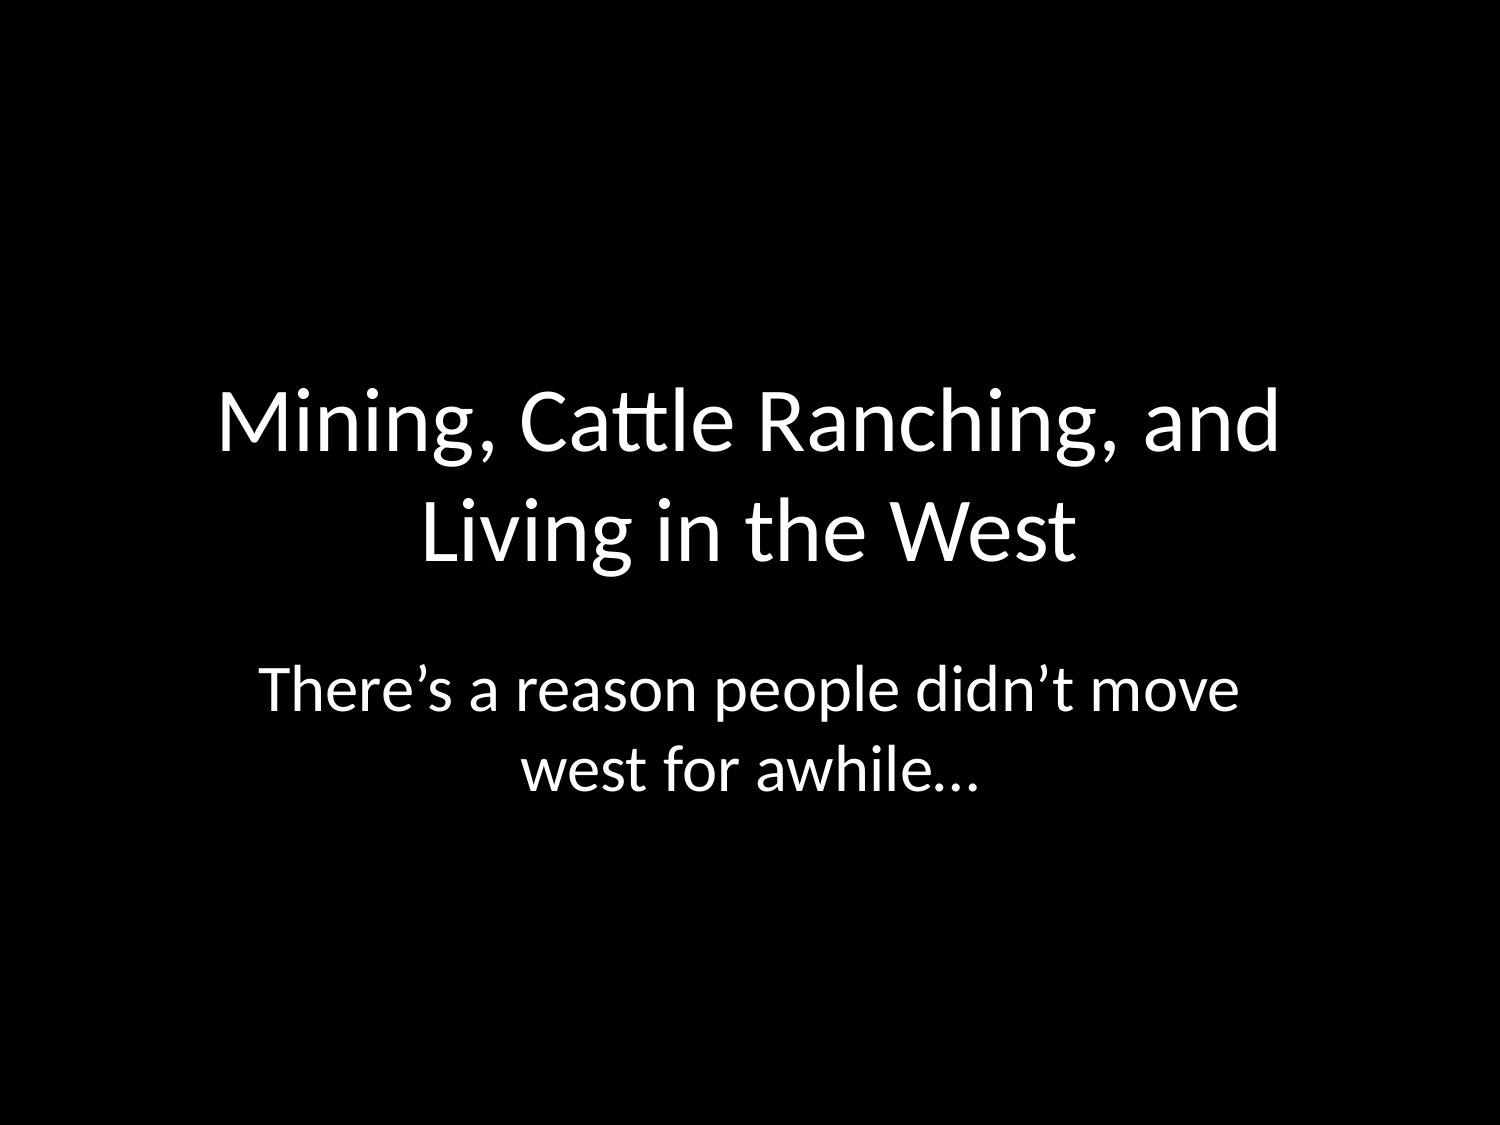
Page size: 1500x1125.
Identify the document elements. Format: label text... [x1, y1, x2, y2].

subtitle There’s a reason people didn’t move west for awhile… [225, 637, 1275, 925]
title Mining, Cattle Ranching, and Living in the West [112, 349, 1388, 591]
